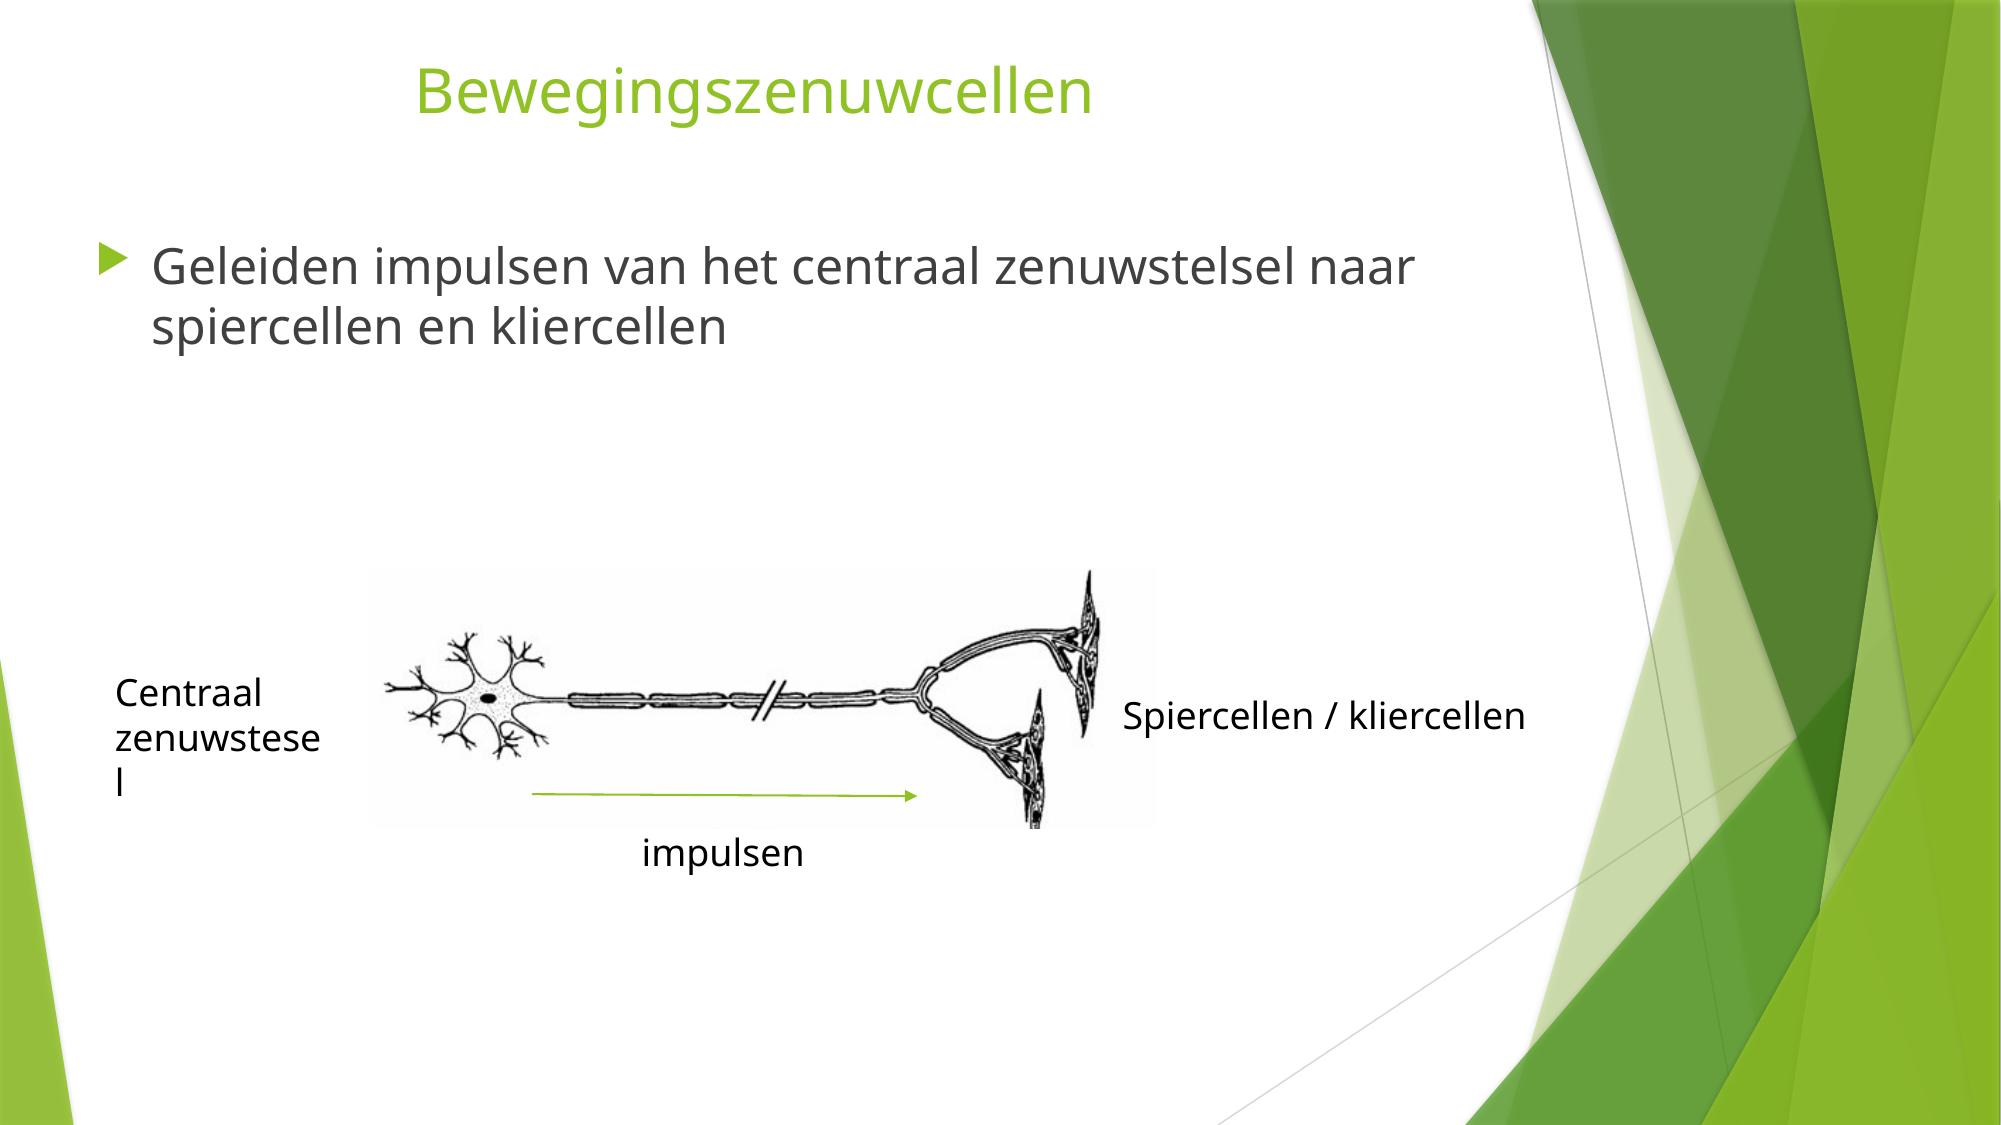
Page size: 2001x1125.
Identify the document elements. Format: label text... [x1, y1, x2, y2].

text_box Spiercellen / kliercellen [1162, 684, 1574, 745]
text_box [532, 793, 918, 797]
text_box impulsen [626, 839, 900, 882]
list Geleiden impulsen van het centraal zenuwstelsel naar spiercellen en kliercellen [80, 226, 1491, 377]
text_box Centraal zenuwstesel [99, 661, 337, 812]
picture [369, 567, 1158, 830]
title Bewegingszenuwcellen [399, 44, 1127, 154]
